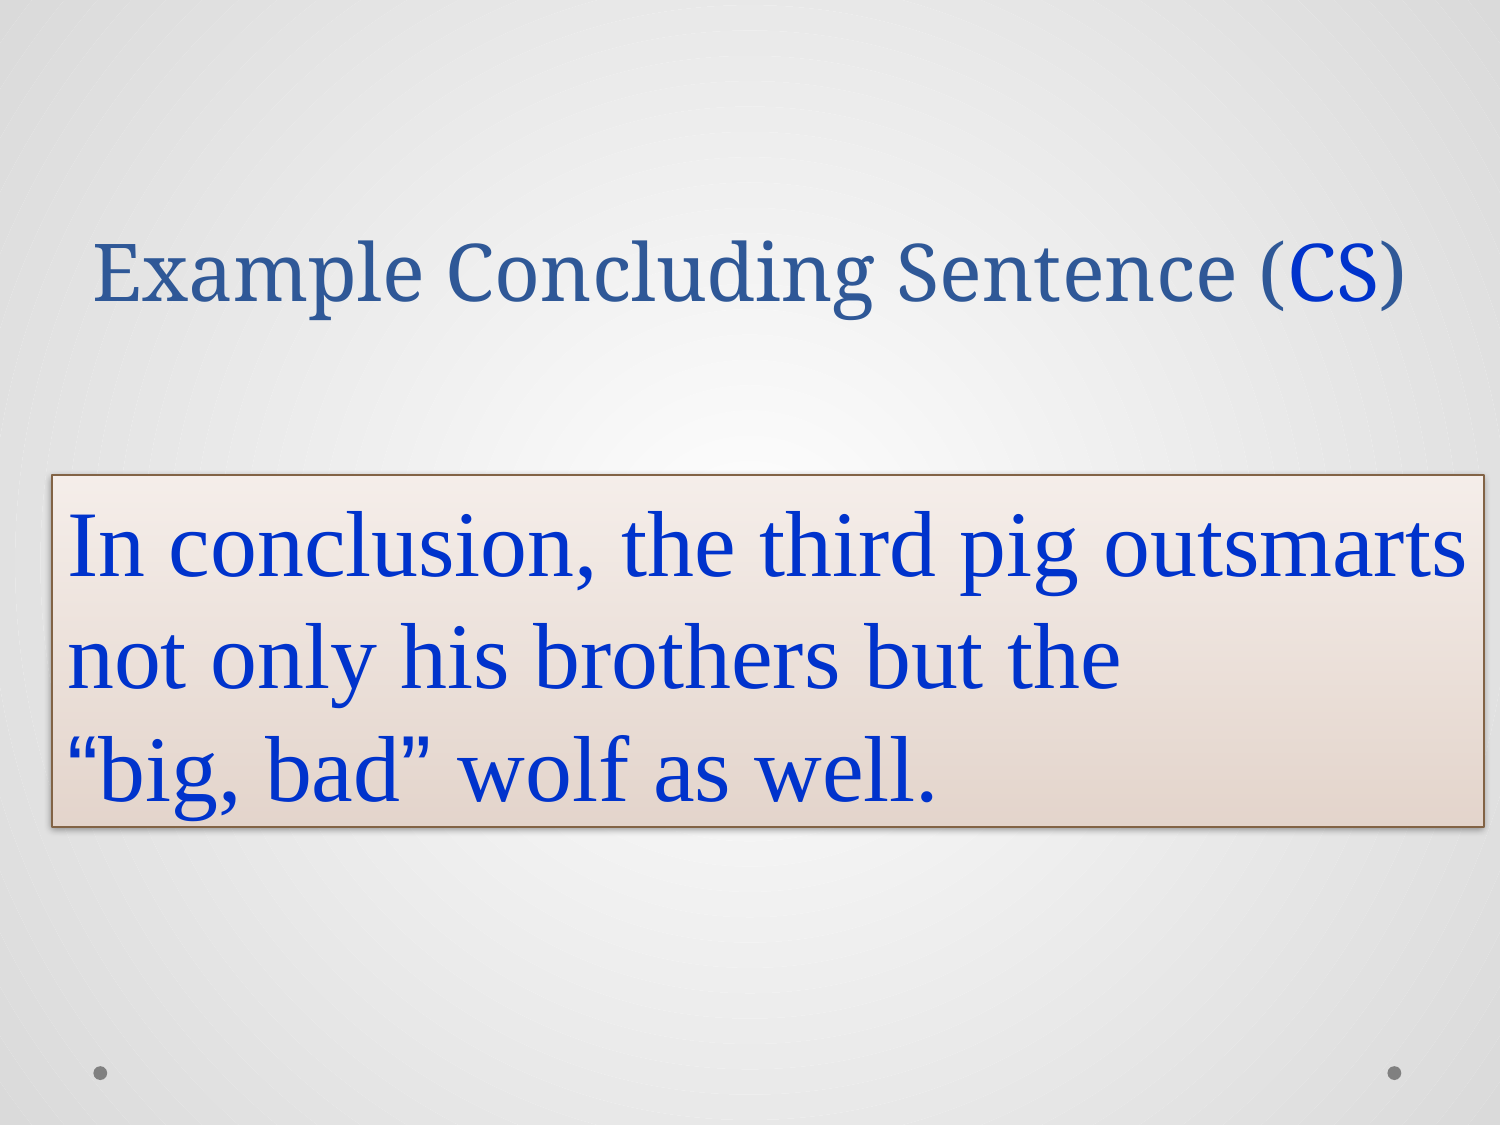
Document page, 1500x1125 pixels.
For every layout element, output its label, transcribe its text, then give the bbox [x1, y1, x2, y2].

text_box In conclusion, the third pig outsmarts not only his brothers but the “big, bad” wolf as well. [51, 474, 1485, 828]
title Example Concluding Sentence (CS) [75, 137, 1425, 325]
